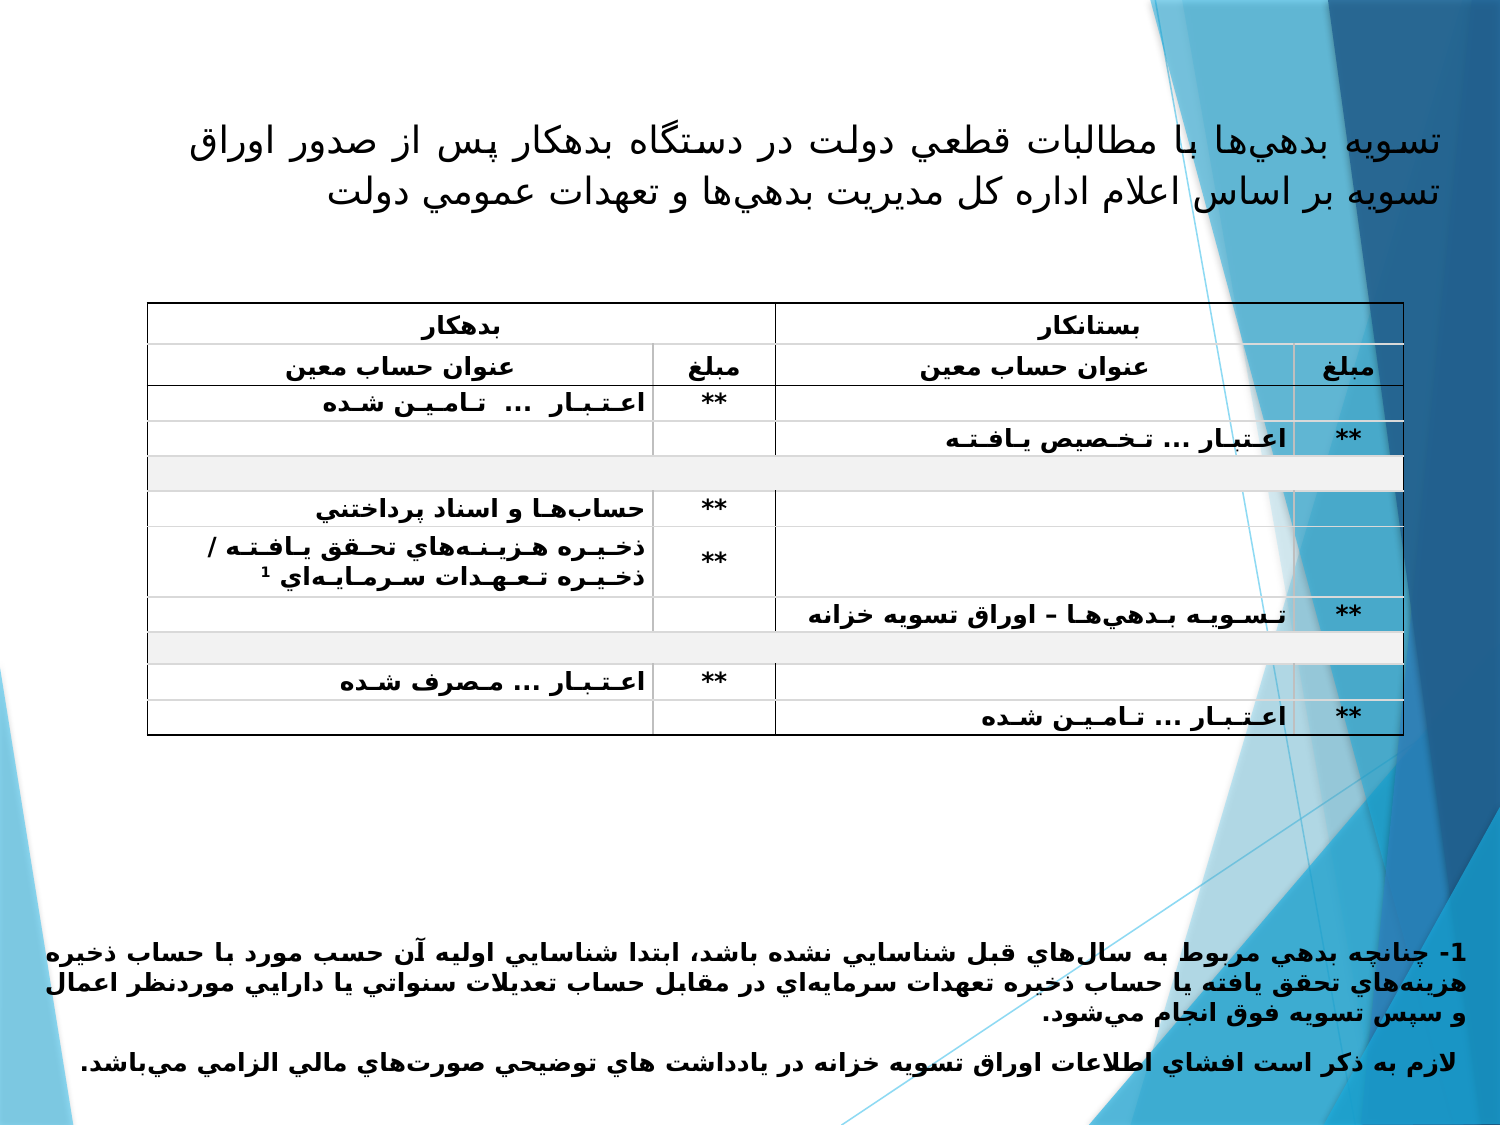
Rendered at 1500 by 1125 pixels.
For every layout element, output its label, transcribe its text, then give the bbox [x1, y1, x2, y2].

table_header بستانکار [776, 304, 1403, 343]
table_cell ** [1295, 701, 1403, 734]
table_cell ** [654, 386, 775, 420]
table_cell [1295, 665, 1403, 699]
table_cell [148, 598, 652, 631]
table_cell [654, 598, 775, 631]
table_cell [148, 701, 652, 734]
table_cell عنوان حساب معين [776, 345, 1293, 385]
table_cell [654, 422, 775, 455]
table_cell [776, 527, 1293, 596]
table_header بدهکار [148, 304, 775, 343]
table_cell ** [654, 527, 775, 596]
table_cell [776, 492, 1293, 526]
table_cell ذخـيـره هـزيـنـه‌هاي تحـقق يـافـتـه / ذخـيـره تـعـهـدات سـرمـايـه‌اي 1 [148, 527, 652, 596]
table_cell ** [1295, 422, 1403, 455]
table_cell اعـتـبـار ... مـصرف شـده [148, 665, 652, 699]
table_cell عنوان حساب معين [148, 345, 652, 385]
table_cell اعـتبـار ... تـخـصيص يـافـتـه [776, 422, 1293, 455]
table_cell ** [654, 492, 775, 526]
title تسويه بدهي‌ها با مطالبات قطعي دولت در دستگاه بدهكار پس از صدور اوراق تسويه بر اساس اعلام اداره كل مديريت بدهي‌ها و تعهدات عمومي دولت [171, 66, 1457, 220]
table_cell مبلغ [654, 345, 775, 385]
table_cell مبلغ [1295, 345, 1403, 385]
table_cell [1295, 492, 1403, 526]
table_cell [776, 665, 1293, 699]
table_cell ** [654, 665, 775, 699]
table_cell اعـتـبـار ... تـامـيـن شـده [148, 386, 652, 420]
table_cell [776, 386, 1293, 420]
table_cell [654, 701, 775, 734]
table_cell [1295, 527, 1403, 596]
table_cell حساب‌هـا و اسناد پرداختني [148, 492, 652, 526]
table_cell تـسـويـه بـدهي‌هـا – اوراق تسويه خزانه [776, 598, 1293, 631]
table_cell [1295, 386, 1403, 420]
table_cell ** [1295, 598, 1403, 631]
list 1- چنانچه بدهي مربوط به سال‌هاي قبل شناسايي نشده باشد، ابتدا شناسايي اوليه آن حسب مورد با حساب ذخيره هزينه‌هاي تحقق يافته يا حساب ذخيره تعهدات سرمايه‌اي در مقابل حساب تعديلات سنواتي يا دارايي موردنظر اعمال و سپس تسويه فوق انجام مي‌شود. لازم به ذكر است افشاي اطلاعات اوراق تسويه خزانه در يادداشت‌ هاي توضيحي صورت‌هاي مالي الزامي مي‌باشد. [29, 928, 1483, 1047]
table_cell [148, 633, 1403, 663]
table_cell [148, 457, 1403, 490]
table_cell [148, 422, 652, 455]
table_cell اعـتـبـار ... تـامـيـن شـده [776, 701, 1293, 734]
